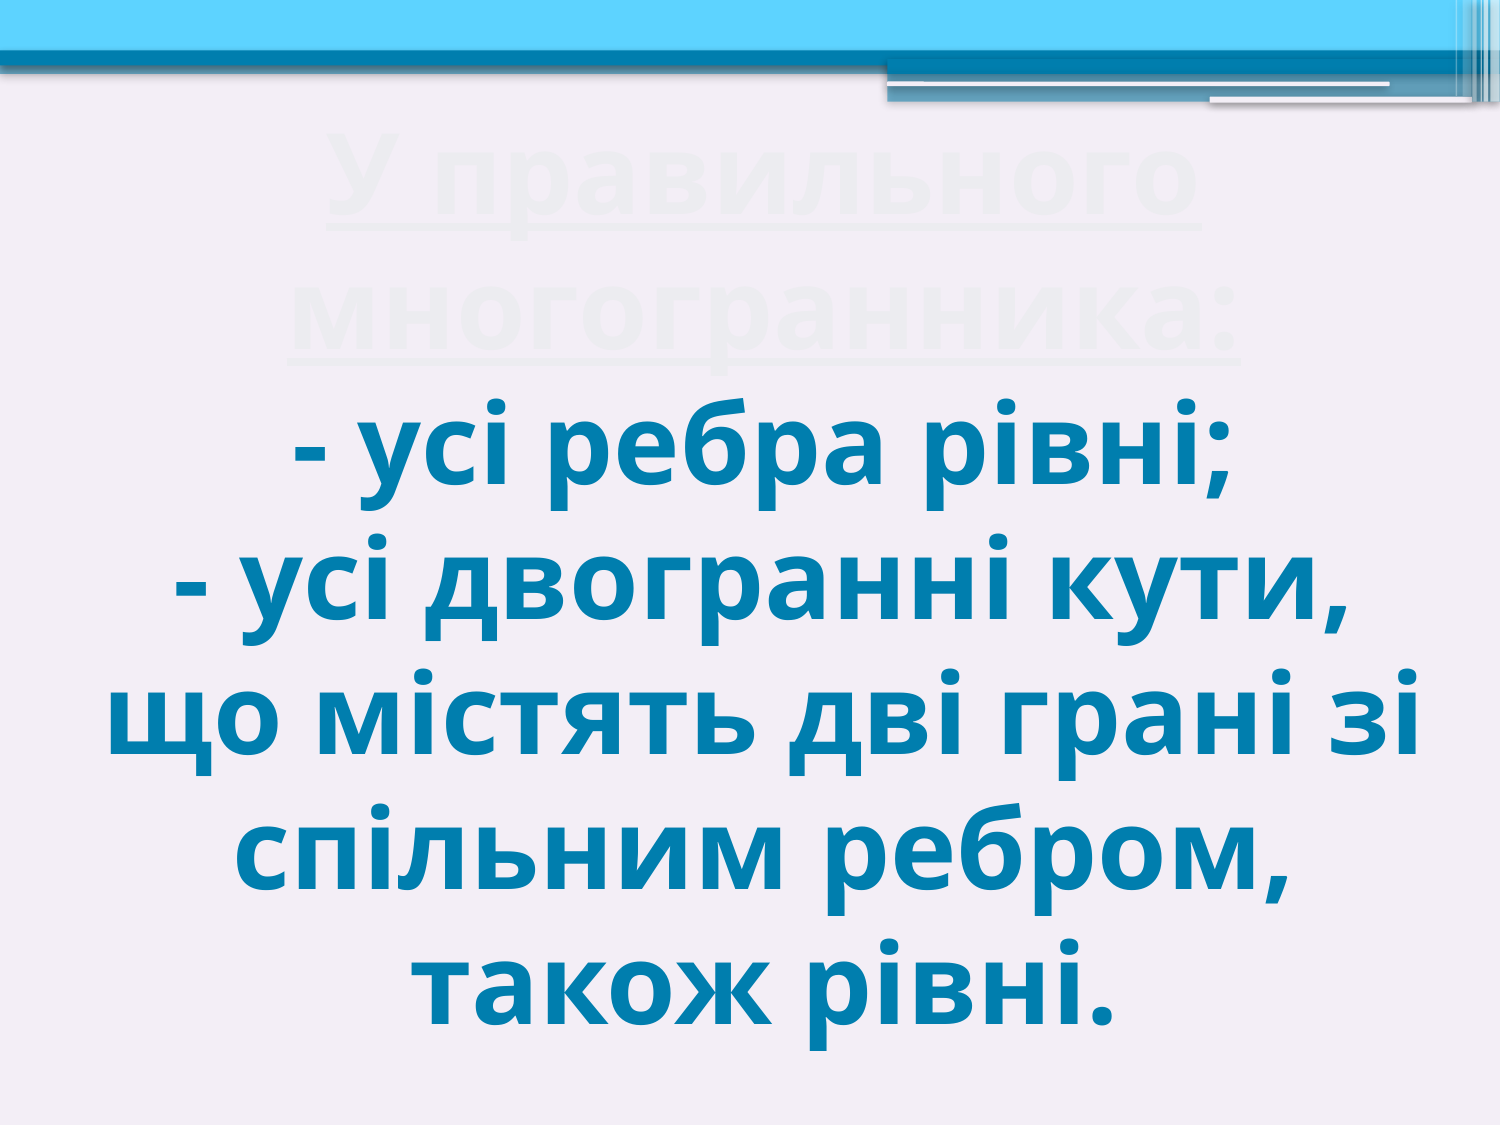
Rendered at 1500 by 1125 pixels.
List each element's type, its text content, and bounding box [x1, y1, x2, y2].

title У правильного многогранника: - усі ребра рівні; - усі двогранні кути, що містять дві грані зі спільним ребром, також рівні. [75, 187, 1454, 961]
